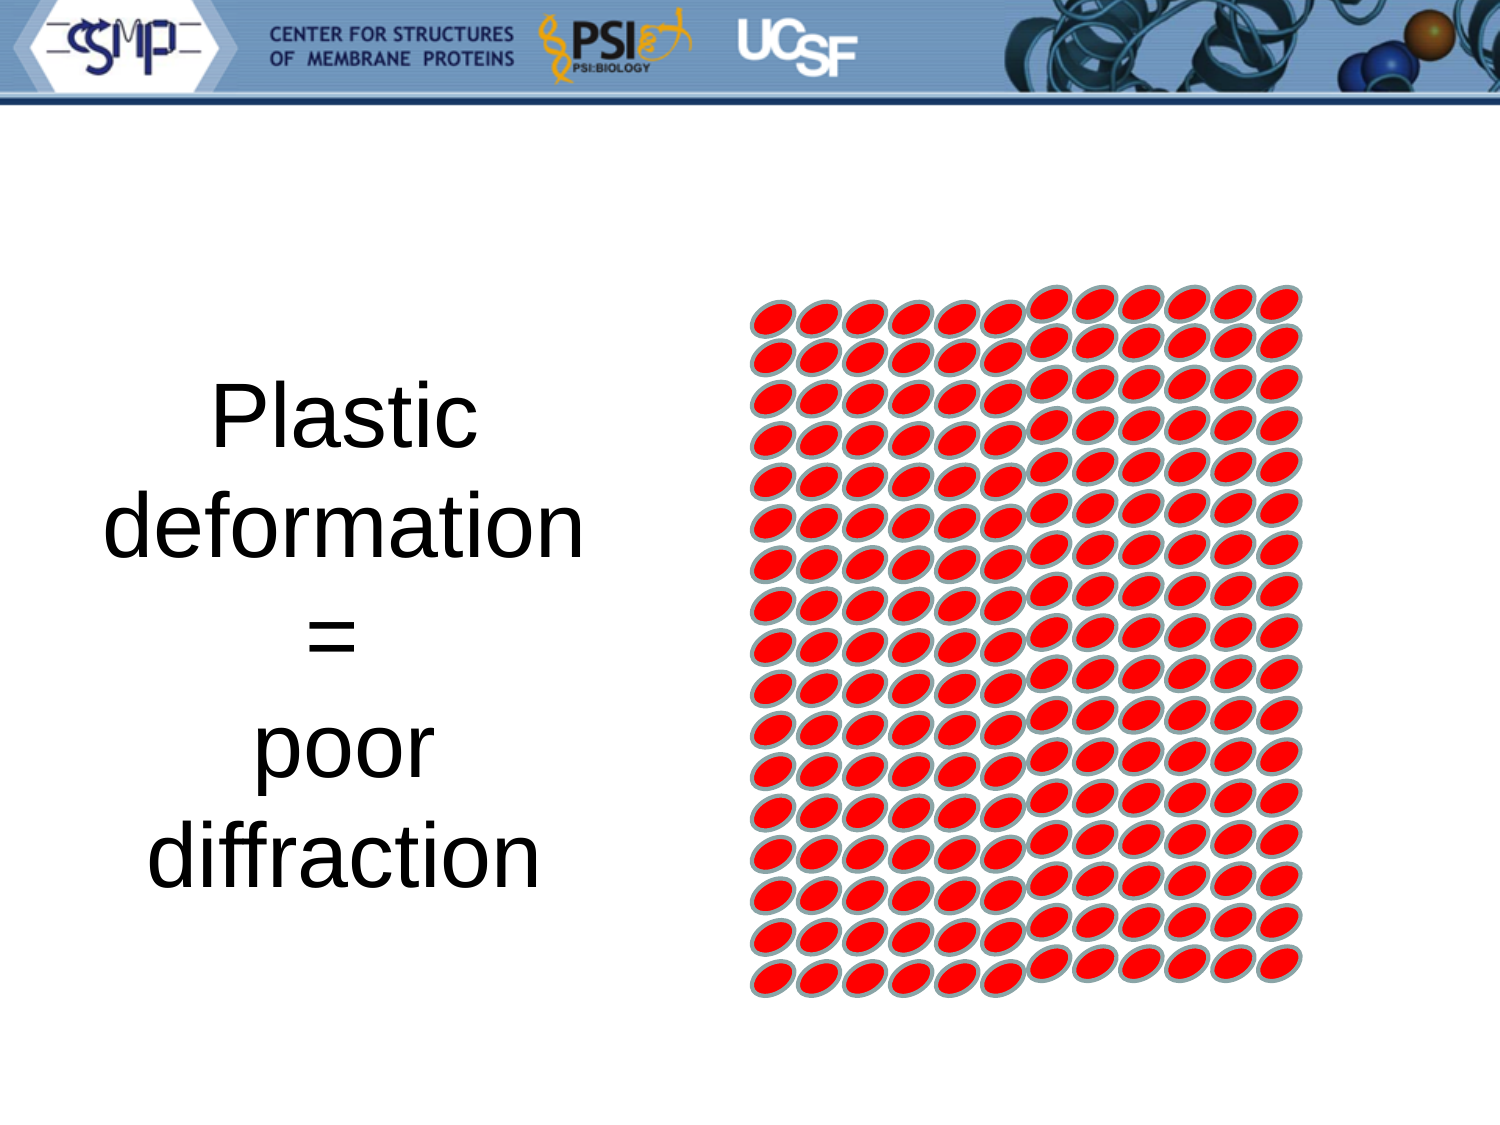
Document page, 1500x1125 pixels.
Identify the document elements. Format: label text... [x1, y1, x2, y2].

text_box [749, 289, 1303, 994]
picture [0, 0, 1500, 107]
title Plastic deformation = poor diffraction [75, 193, 615, 1069]
